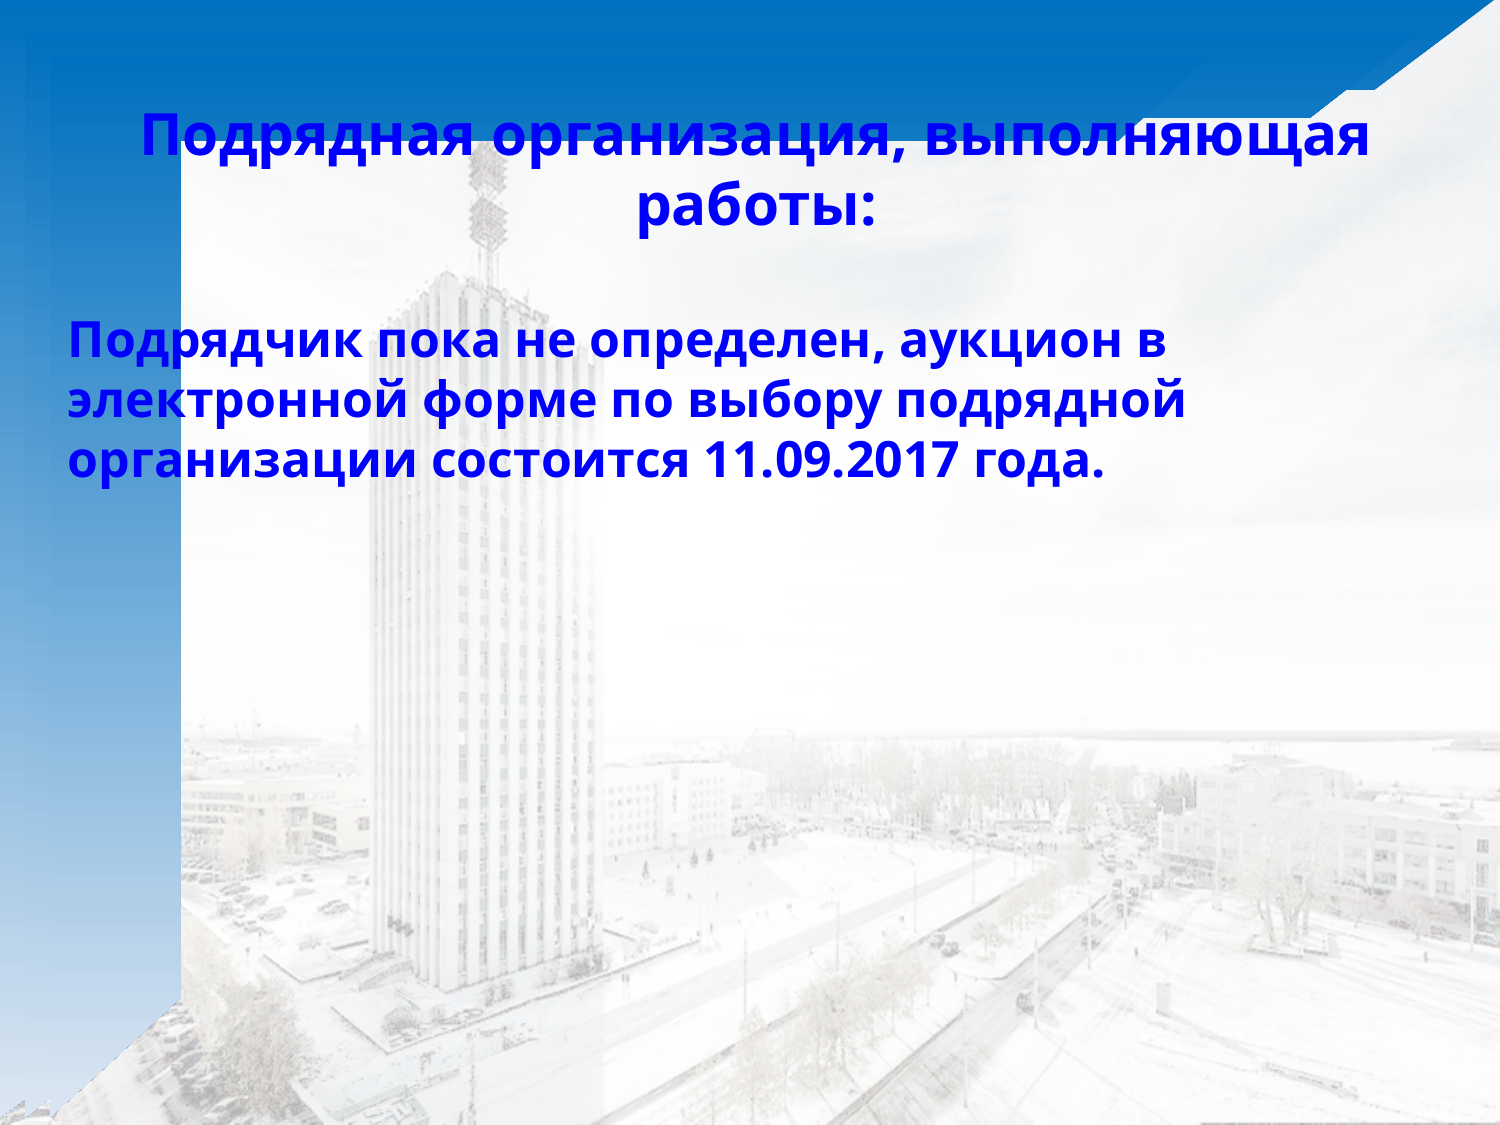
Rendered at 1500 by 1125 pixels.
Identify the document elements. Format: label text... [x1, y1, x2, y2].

text_box Подрядная организация, выполняющая работы: Подрядчик пока не определен, аукцион в электронной форме по выбору подрядной организации состоится 11.09.2017 года. [53, 90, 1459, 495]
picture [0, 0, 1500, 1125]
